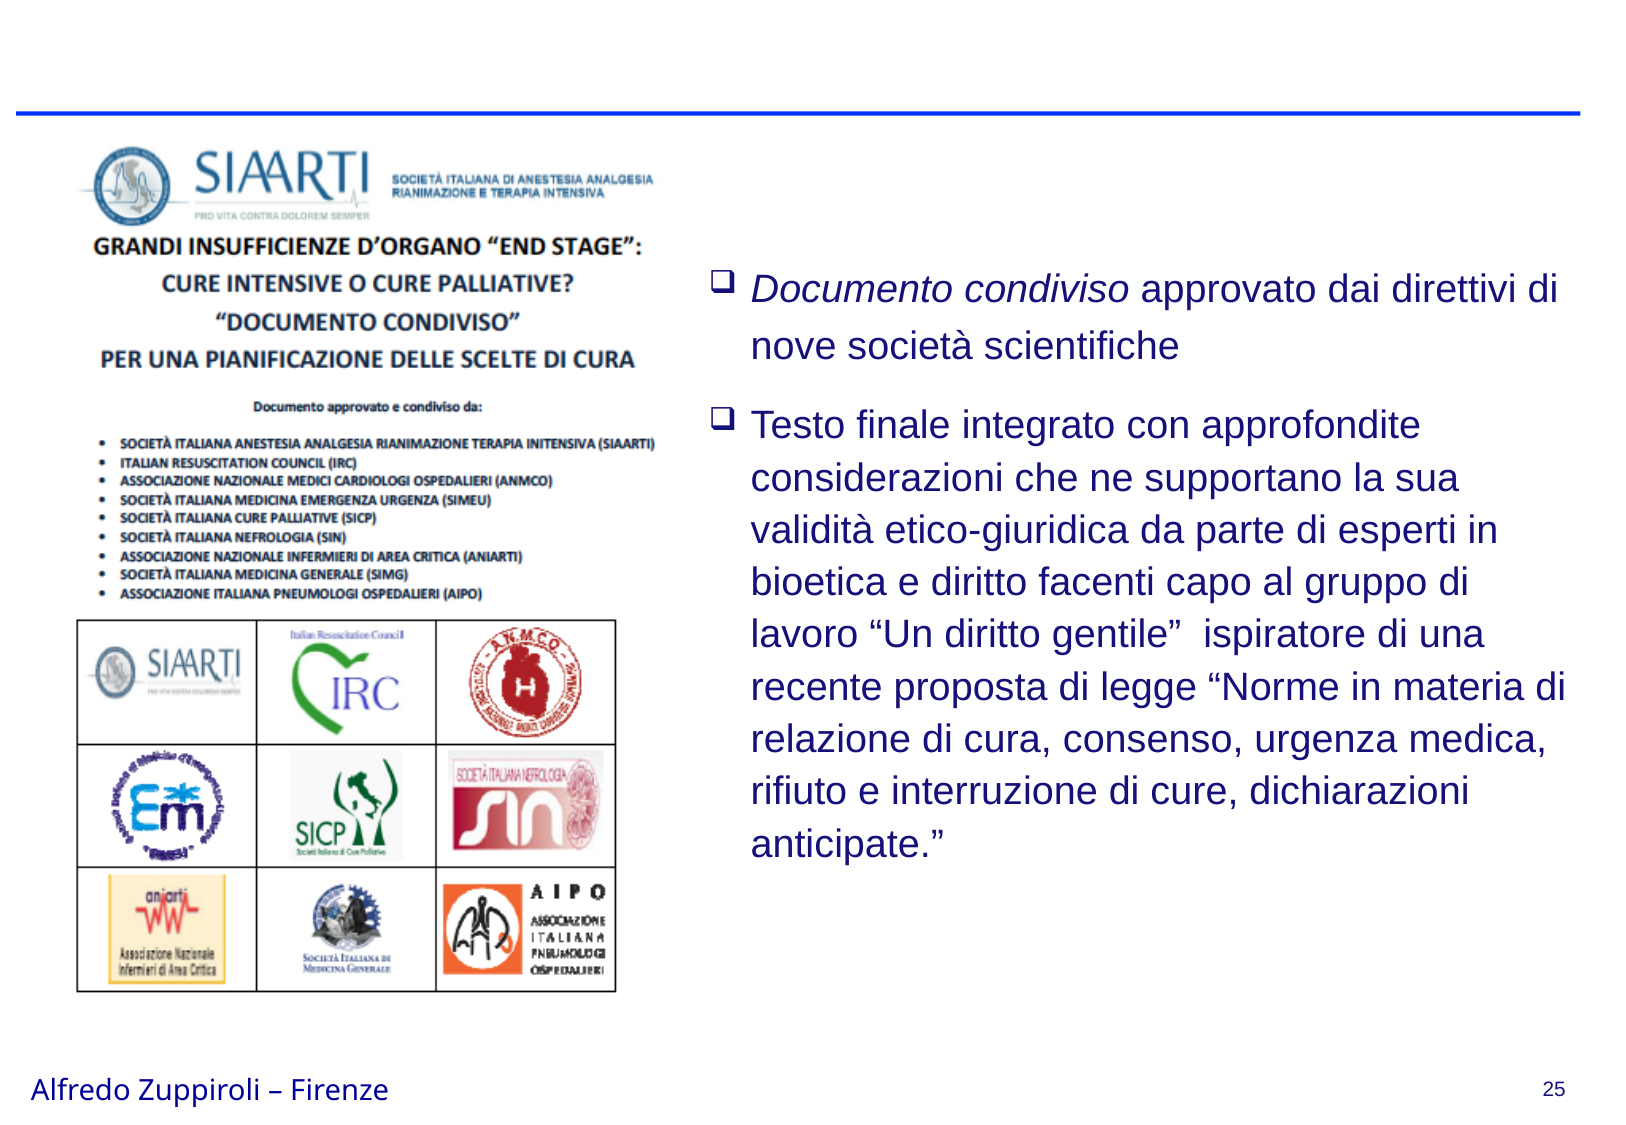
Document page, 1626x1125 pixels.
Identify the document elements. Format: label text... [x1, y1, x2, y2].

list Documento condiviso approvato dai direttivi di nove società scientifiche Testo finale integrato con approfondite considerazioni che ne supportano la sua validità etico-giuridica da parte di esperti in bioetica e diritto facenti capo al gruppo di lavoro “Un diritto gentile” ispiratore di una recente proposta di legge “Norme in materia di relazione di cura, consenso, urgenza medica, rifiuto e interruzione di cure, dichiarazioni anticipate.” [693, 245, 1603, 960]
picture [36, 134, 680, 1020]
